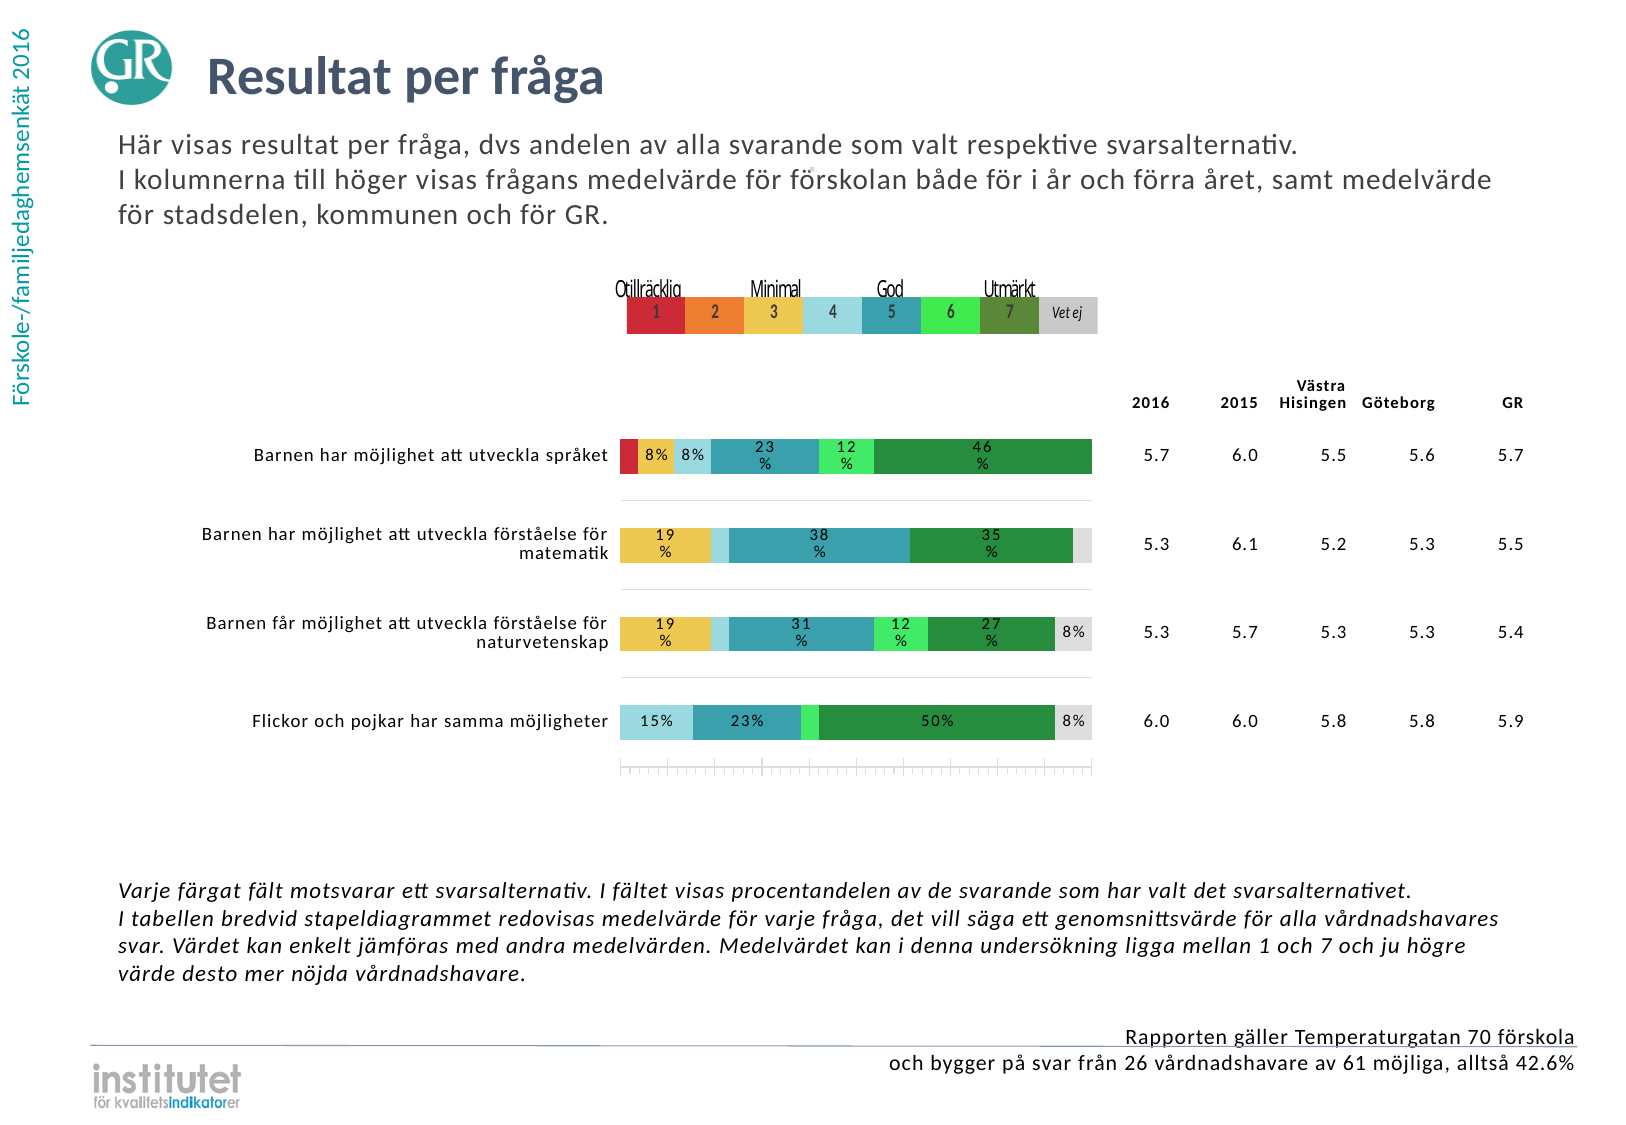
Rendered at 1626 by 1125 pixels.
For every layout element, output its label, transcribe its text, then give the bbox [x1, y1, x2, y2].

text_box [207, 40, 1460, 126]
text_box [118, 875, 1506, 1045]
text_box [609, 269, 1099, 336]
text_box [17, 1045, 1578, 1111]
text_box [118, 324, 1453, 1039]
text_box Här visas resultat per fråga, dvs andelen av alla svarande som valt respektive svarsalternativ. I kolumnerna till höger visas frågans medelvärde för förskolan både för i år och förra året, samt medelvärde för stadsdelen, kommunen och för GR. [118, 125, 1537, 262]
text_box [118, 1047, 1506, 1052]
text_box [118, 153, 1506, 213]
